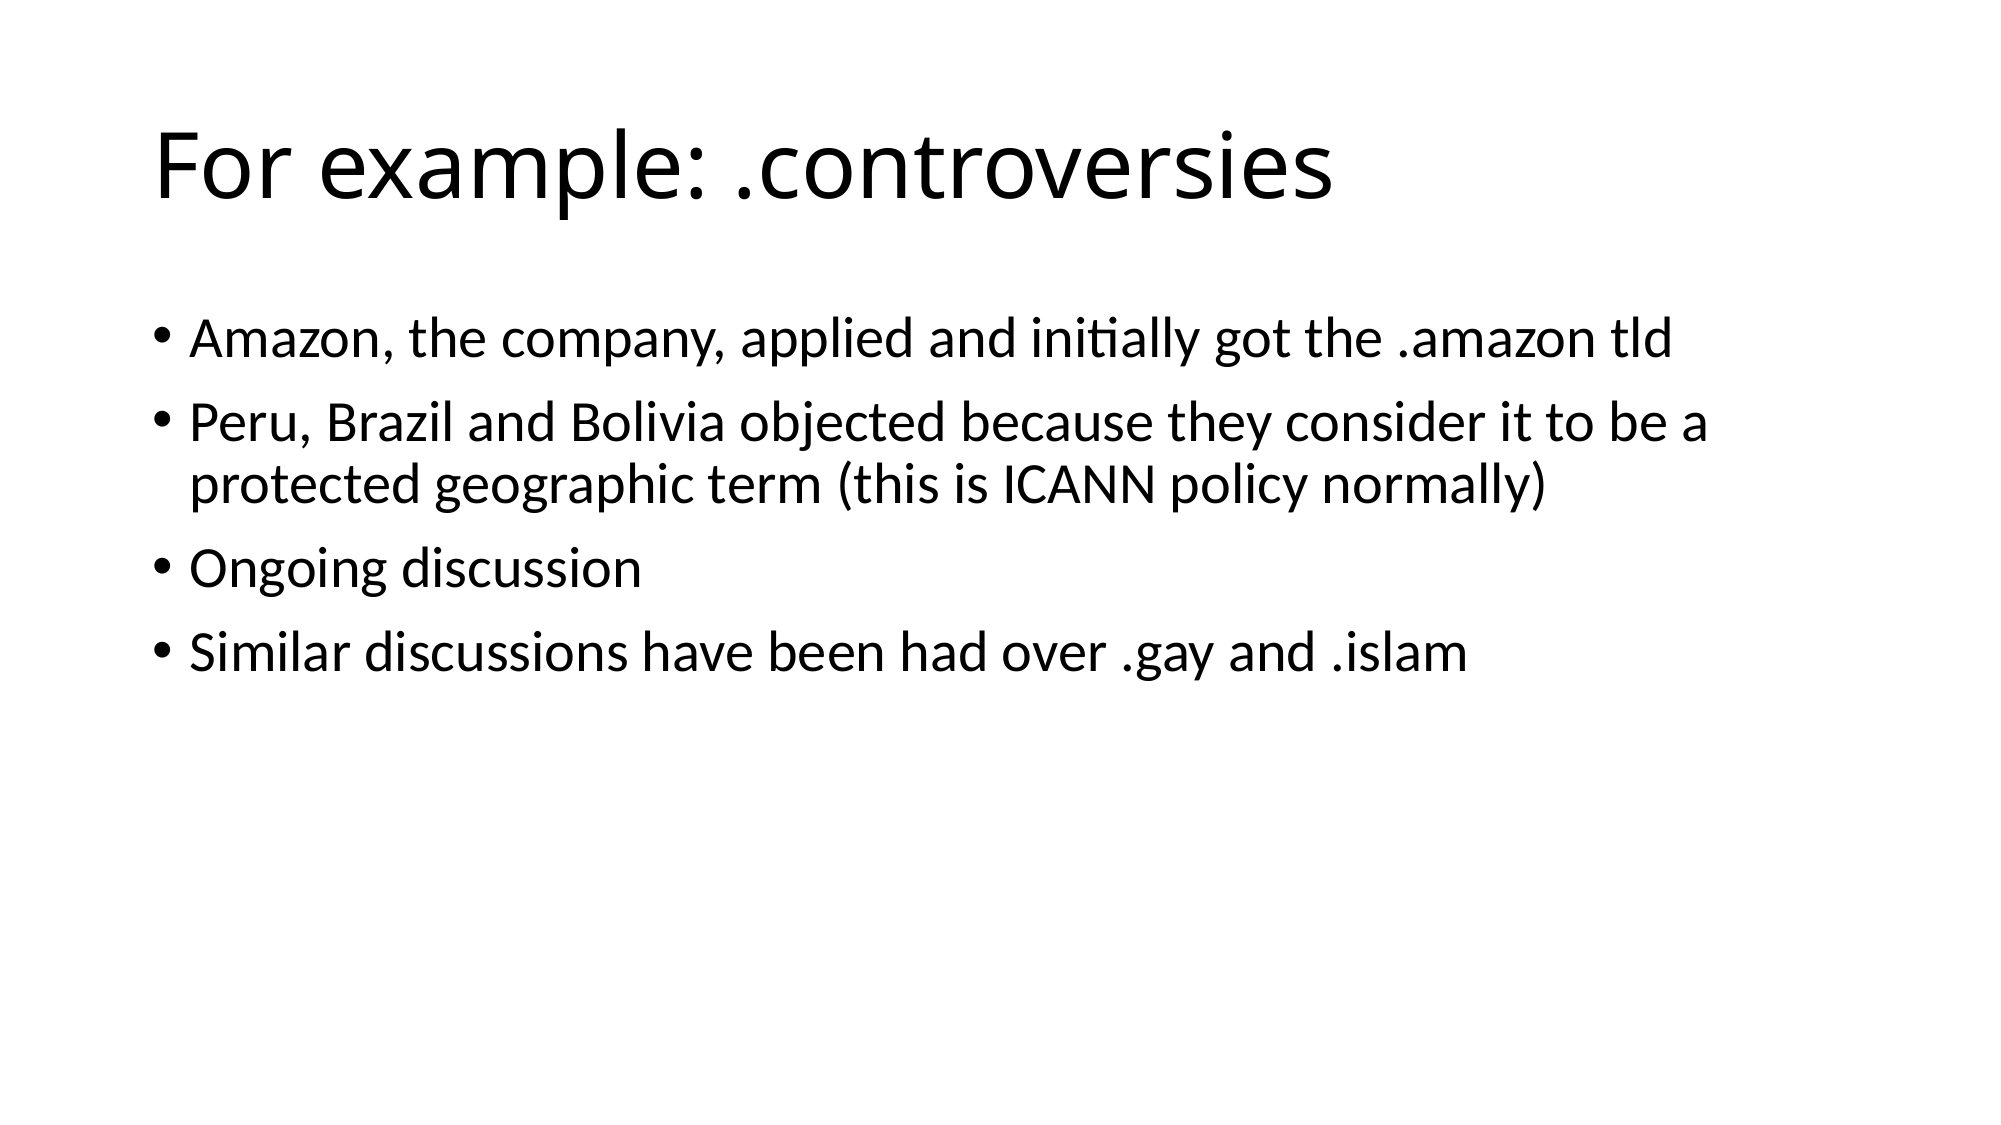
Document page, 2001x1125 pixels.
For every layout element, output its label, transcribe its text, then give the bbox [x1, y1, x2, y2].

list Amazon, the company, applied and initially got the .amazon tld Peru, Brazil and Bolivia objected because they consider it to be a protected geographic term (this is ICANN policy normally) Ongoing discussion Similar discussions have been had over .gay and .islam [137, 299, 1863, 1014]
title For example: .controversies [137, 59, 1863, 278]
